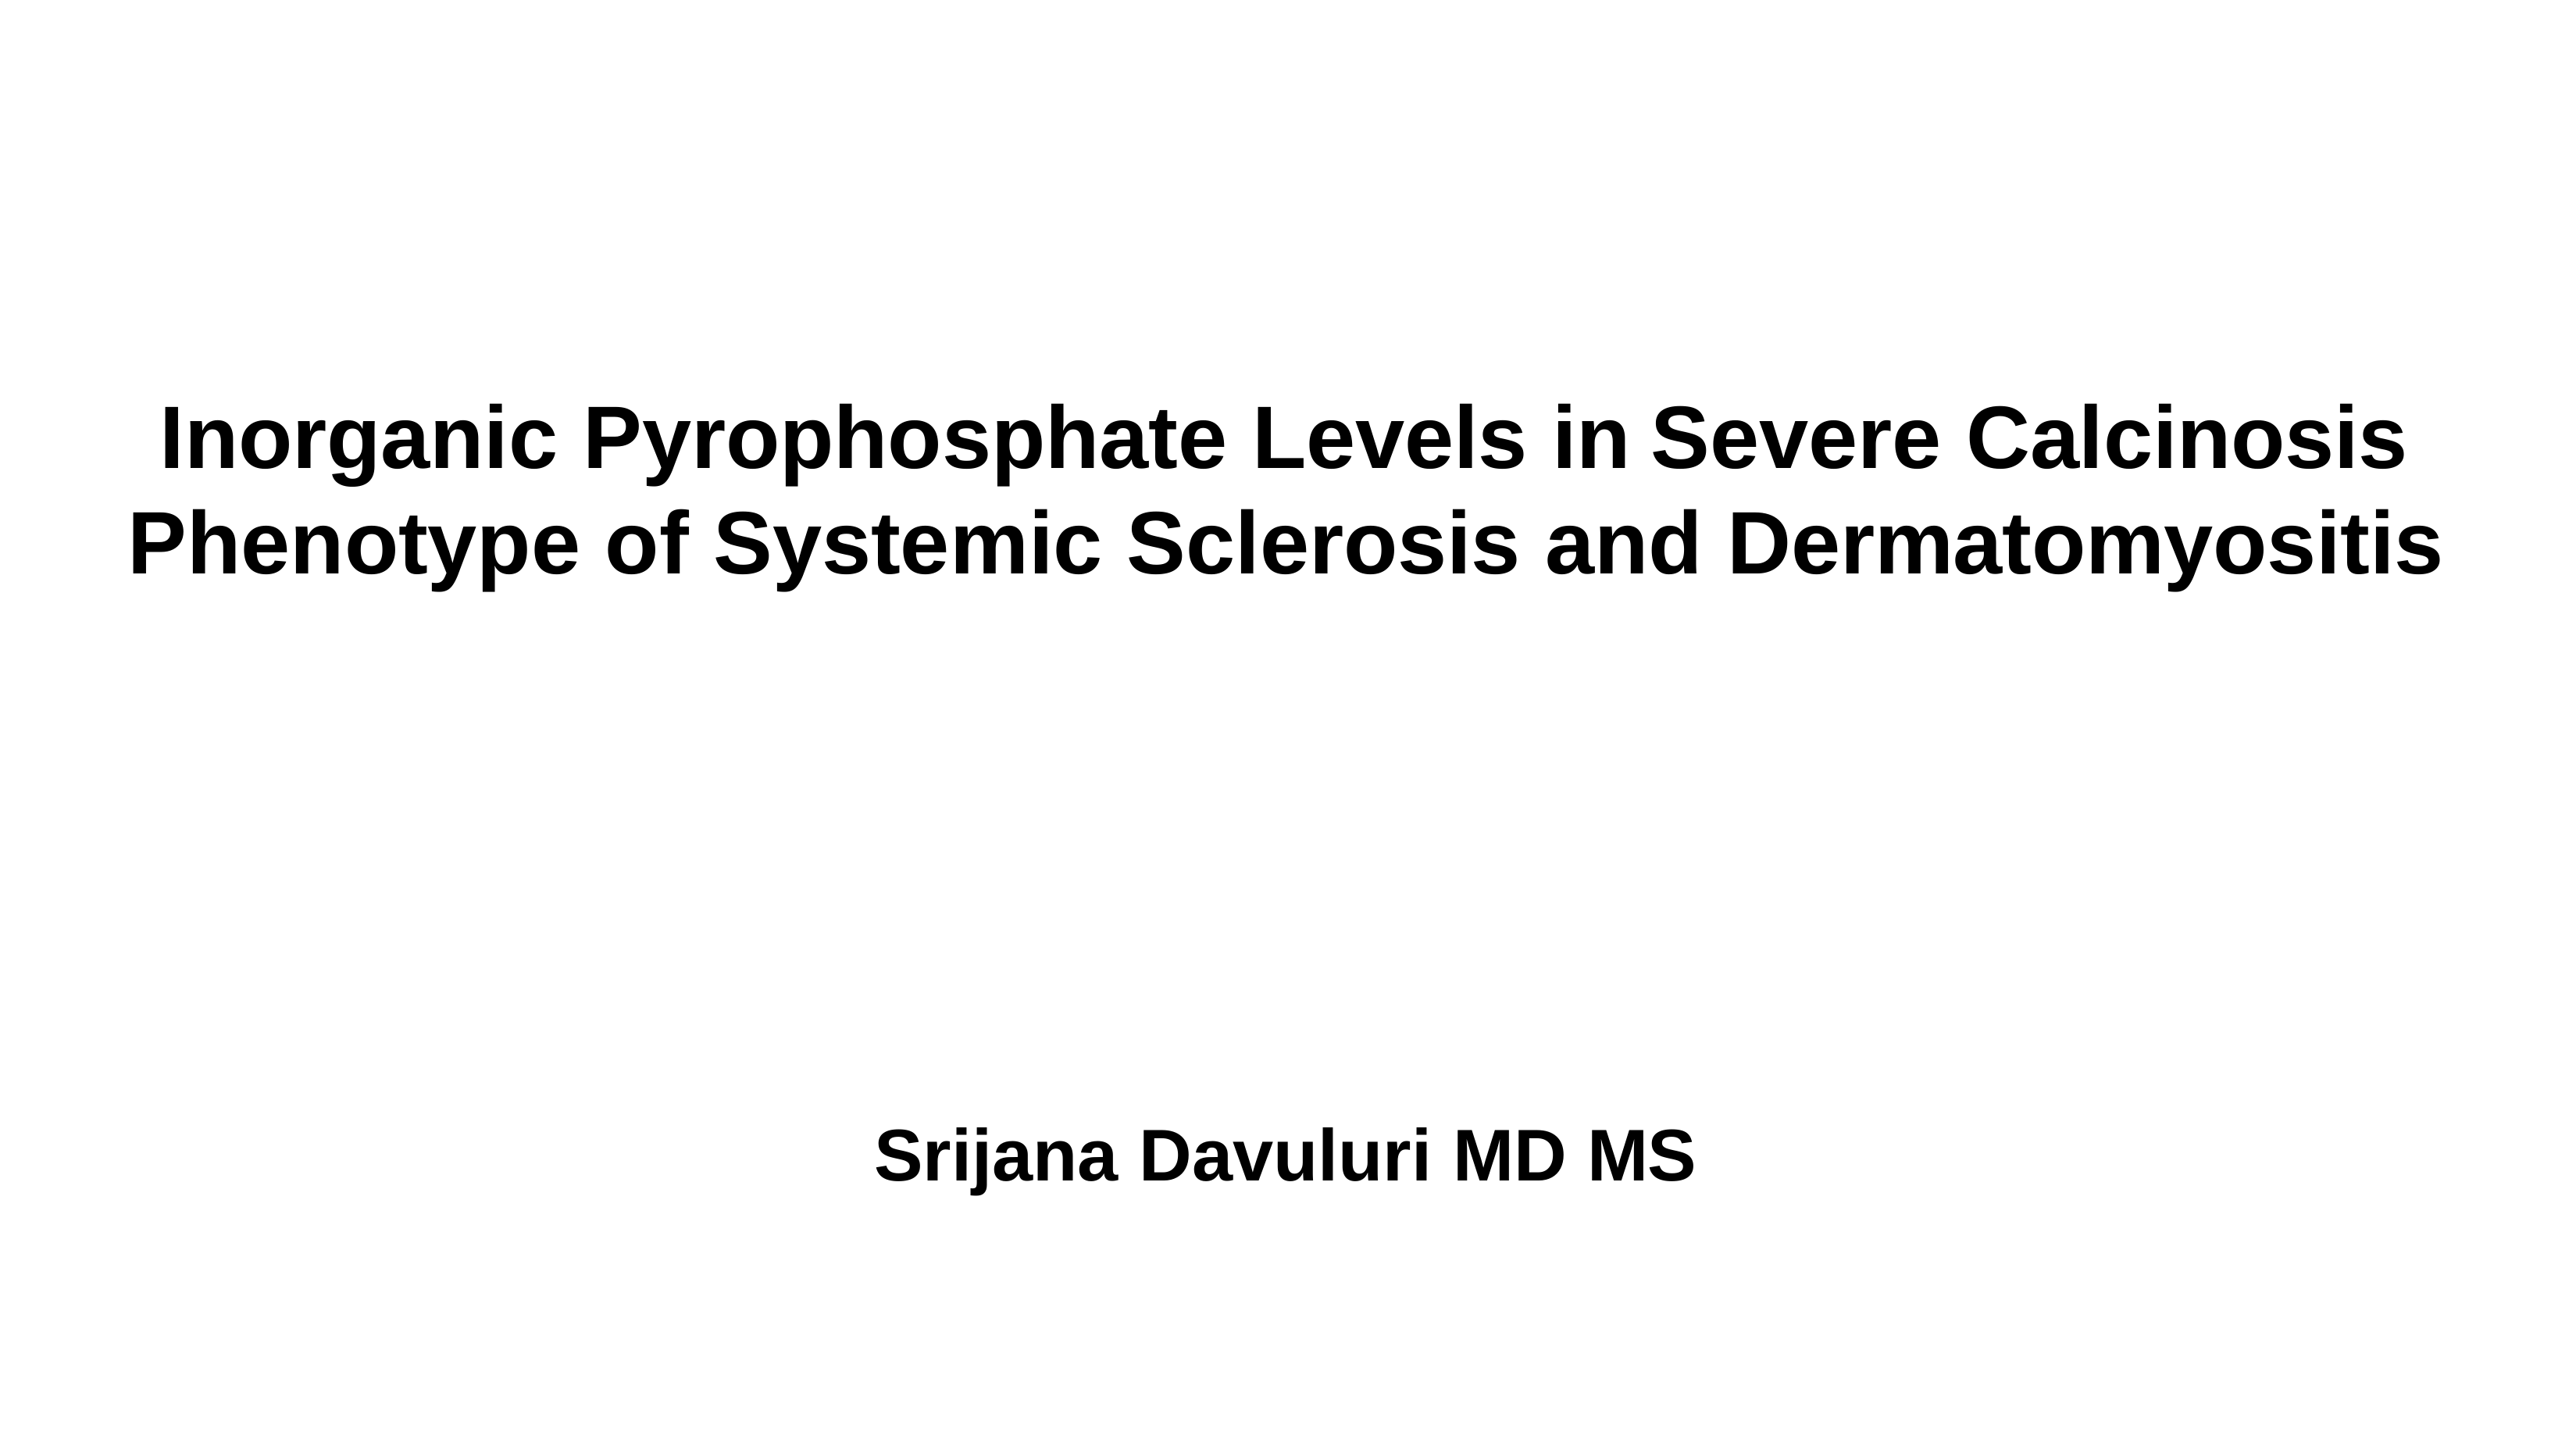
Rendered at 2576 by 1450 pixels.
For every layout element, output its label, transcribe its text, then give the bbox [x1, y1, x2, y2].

text_box Srijana Davuluri MD MS [872, 1105, 1704, 1196]
title Inorganic Pyrophosphate Levels in Severe Calcinosis Phenotype of Systemic Sclerosis and Dermatomyositis [126, 376, 2450, 623]
